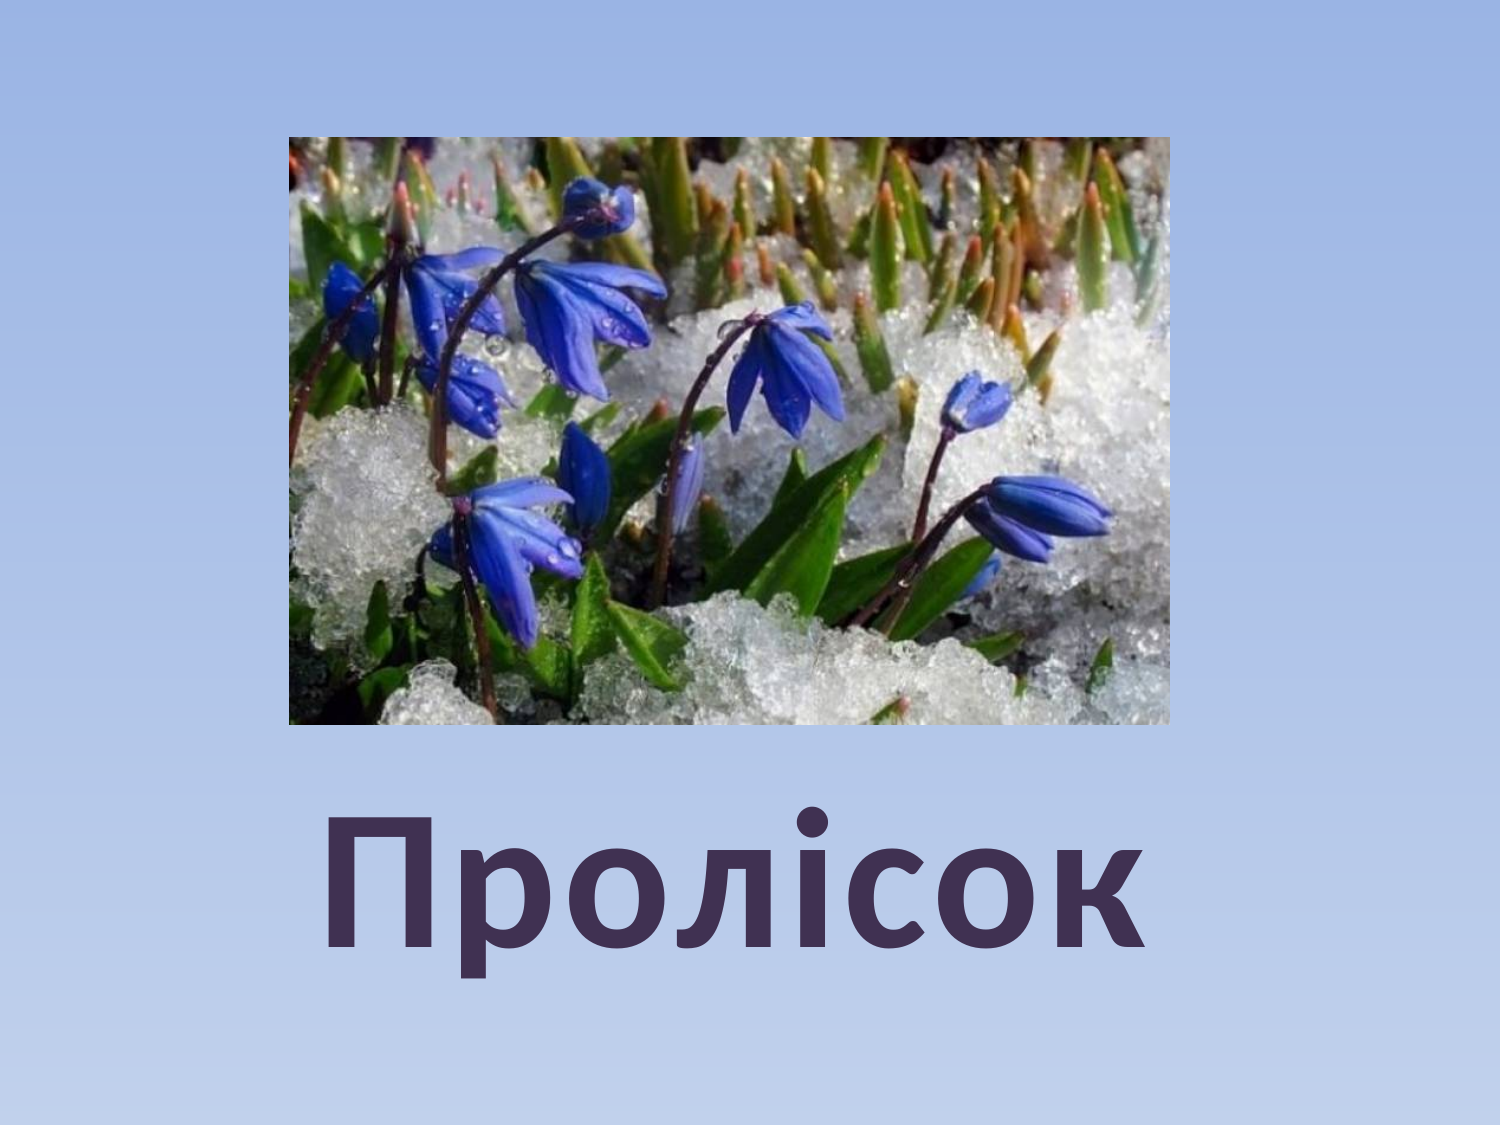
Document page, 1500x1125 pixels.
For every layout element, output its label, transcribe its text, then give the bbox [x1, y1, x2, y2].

text_box Пролісок [26, 739, 1490, 995]
picture [289, 136, 1171, 725]
